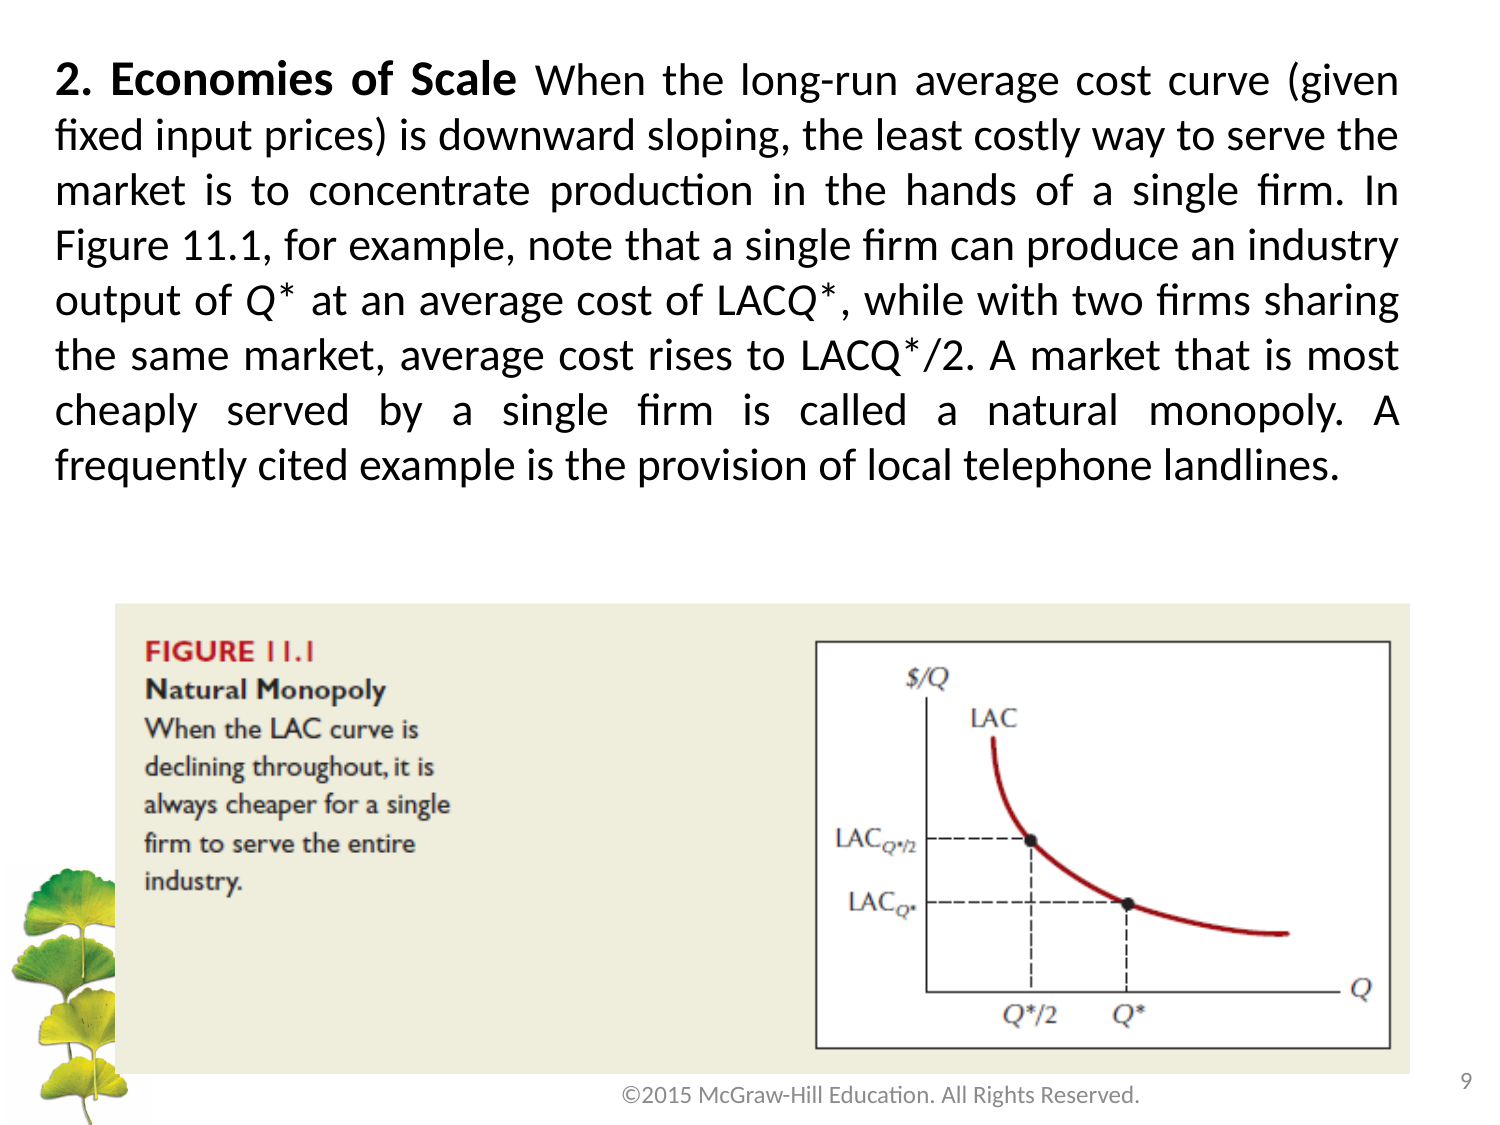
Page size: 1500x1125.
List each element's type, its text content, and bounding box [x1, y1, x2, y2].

picture [5, 602, 1411, 1125]
footer ©2015 McGraw-Hill Education. All Rights Reserved. [587, 1083, 1175, 1124]
slide_number 9 [1374, 1050, 1488, 1110]
text_box 2. Economies of Scale When the long-run average cost curve (given fixed input prices) is downward sloping, the least costly way to serve the market is to concentrate production in the hands of a single firm. In Figure 11.1, for example, note that a single firm can produce an industry output of Q* at an average cost of LACQ*, while with two firms sharing the same market, average cost rises to LACQ*/2. A market that is most cheaply served by a single firm is called a natural monopoly. A frequently cited example is the provision of local telephone landlines. [39, 37, 1415, 498]
